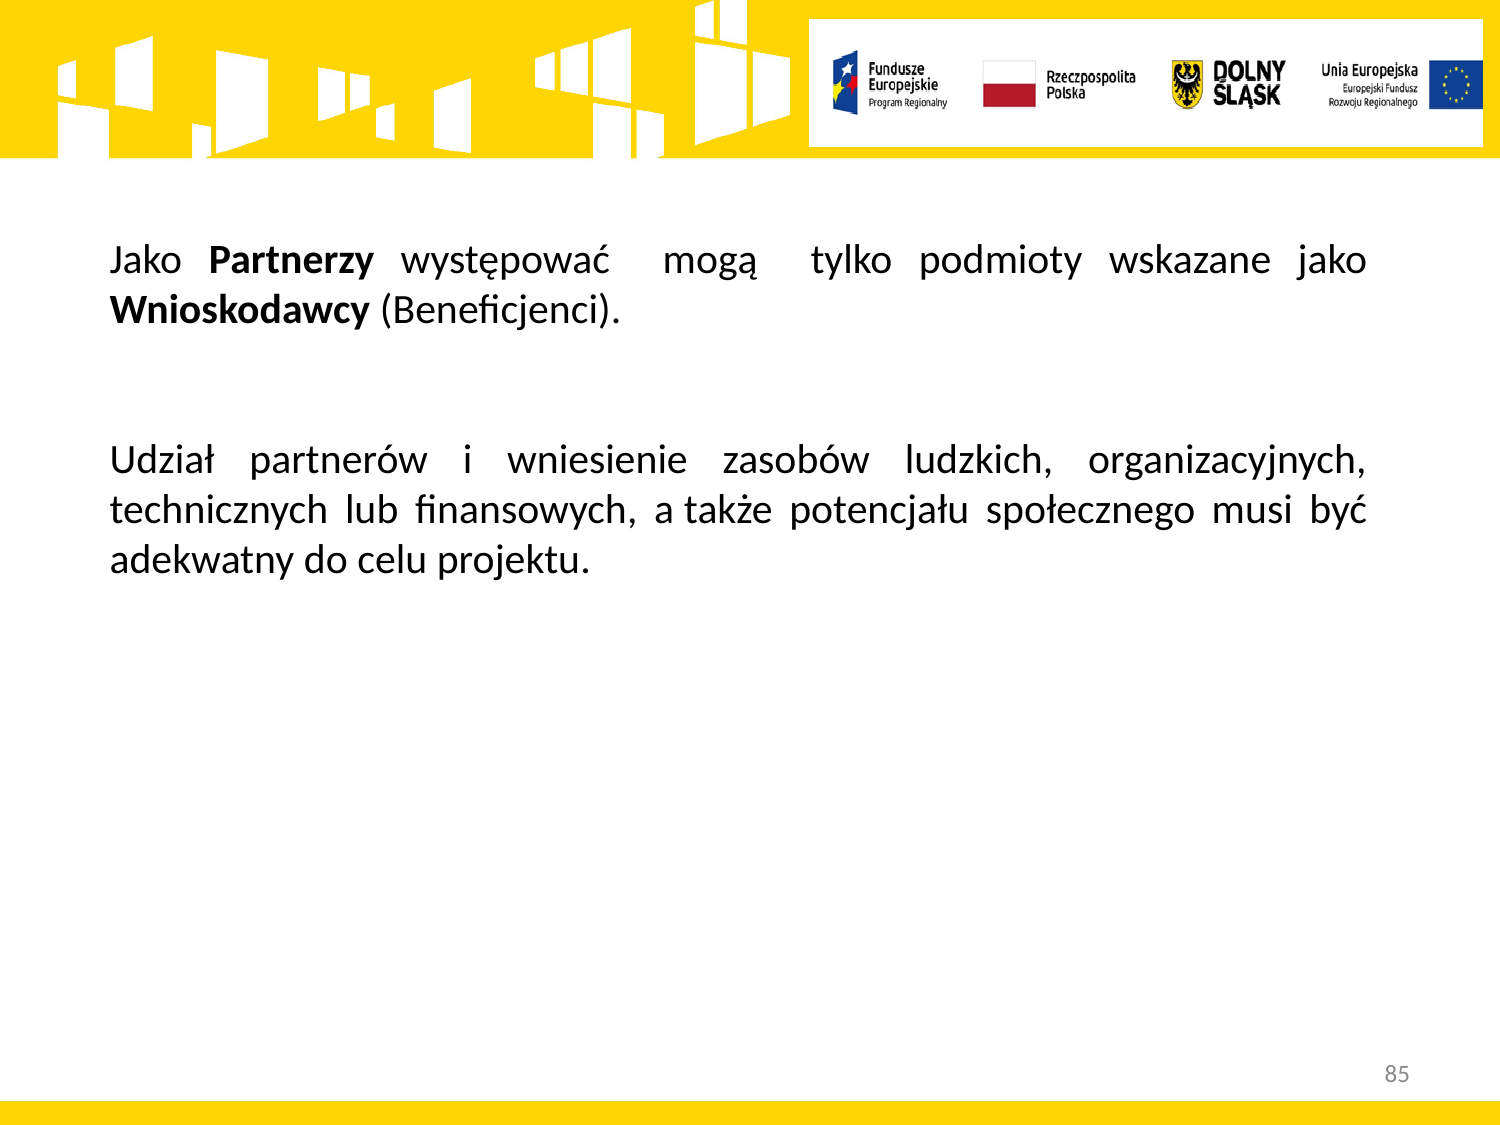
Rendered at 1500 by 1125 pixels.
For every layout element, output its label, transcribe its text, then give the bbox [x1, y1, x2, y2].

picture [0, 0, 1500, 1125]
text_box Jako Partnerzy występować mogą tylko podmioty wskazane jako Wnioskodawcy (Beneficjenci). Udział partnerów i wniesienie zasobów ludzkich, organizacyjnych, technicznych lub finansowych, a także potencjału społecznego musi być adekwatny do celu projektu. [94, 174, 1383, 639]
slide_number 85 [1074, 1042, 1425, 1103]
